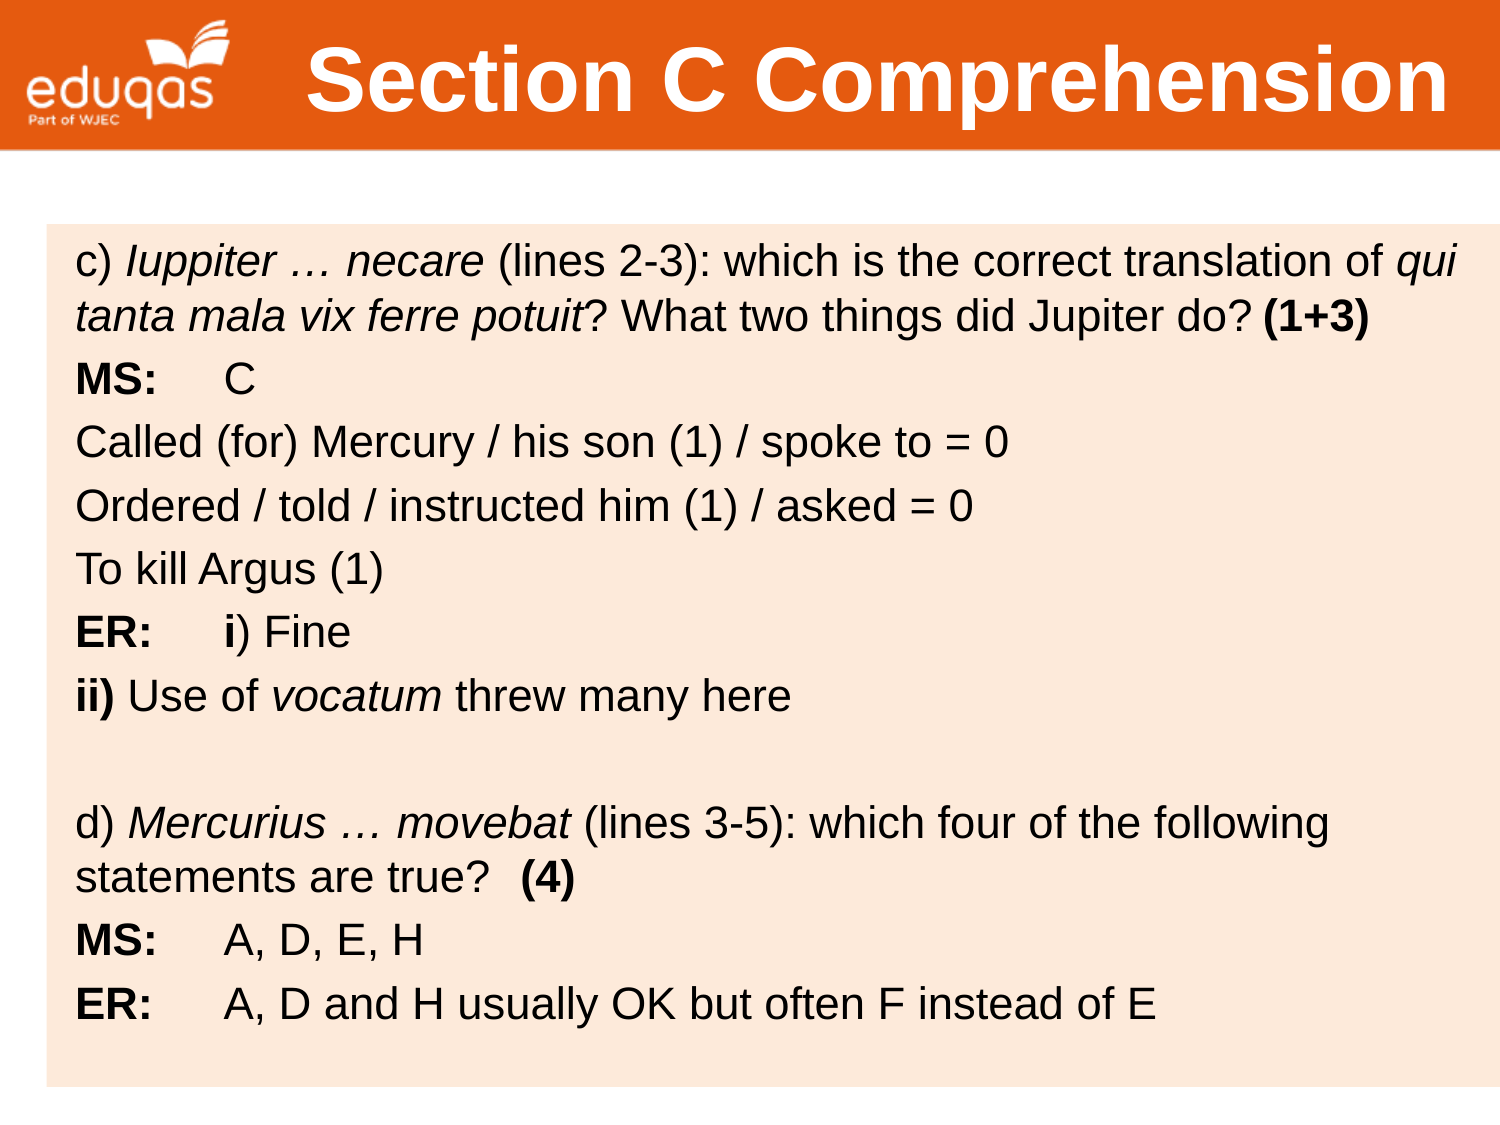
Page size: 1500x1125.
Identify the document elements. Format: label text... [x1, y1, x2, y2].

title Section C Comprehension [257, 0, 1500, 149]
picture [0, 0, 1500, 215]
list c) Iuppiter … necare (lines 2-3): which is the correct translation of qui tanta mala vix ferre potuit? What two things did Jupiter do? (1+3) MS: C Called (for) Mercury / his son (1) / spoke to = 0 Ordered / told / instructed him (1) / asked = 0 To kill Argus (1) ER: i) Fine ii) Use of vocatum threw many here d) Mercurius … movebat (lines 3-5): which four of the following statements are true? (4) MS: A, D, E, H ER: A, D and H usually OK but often F instead of E [46, 224, 1500, 1087]
